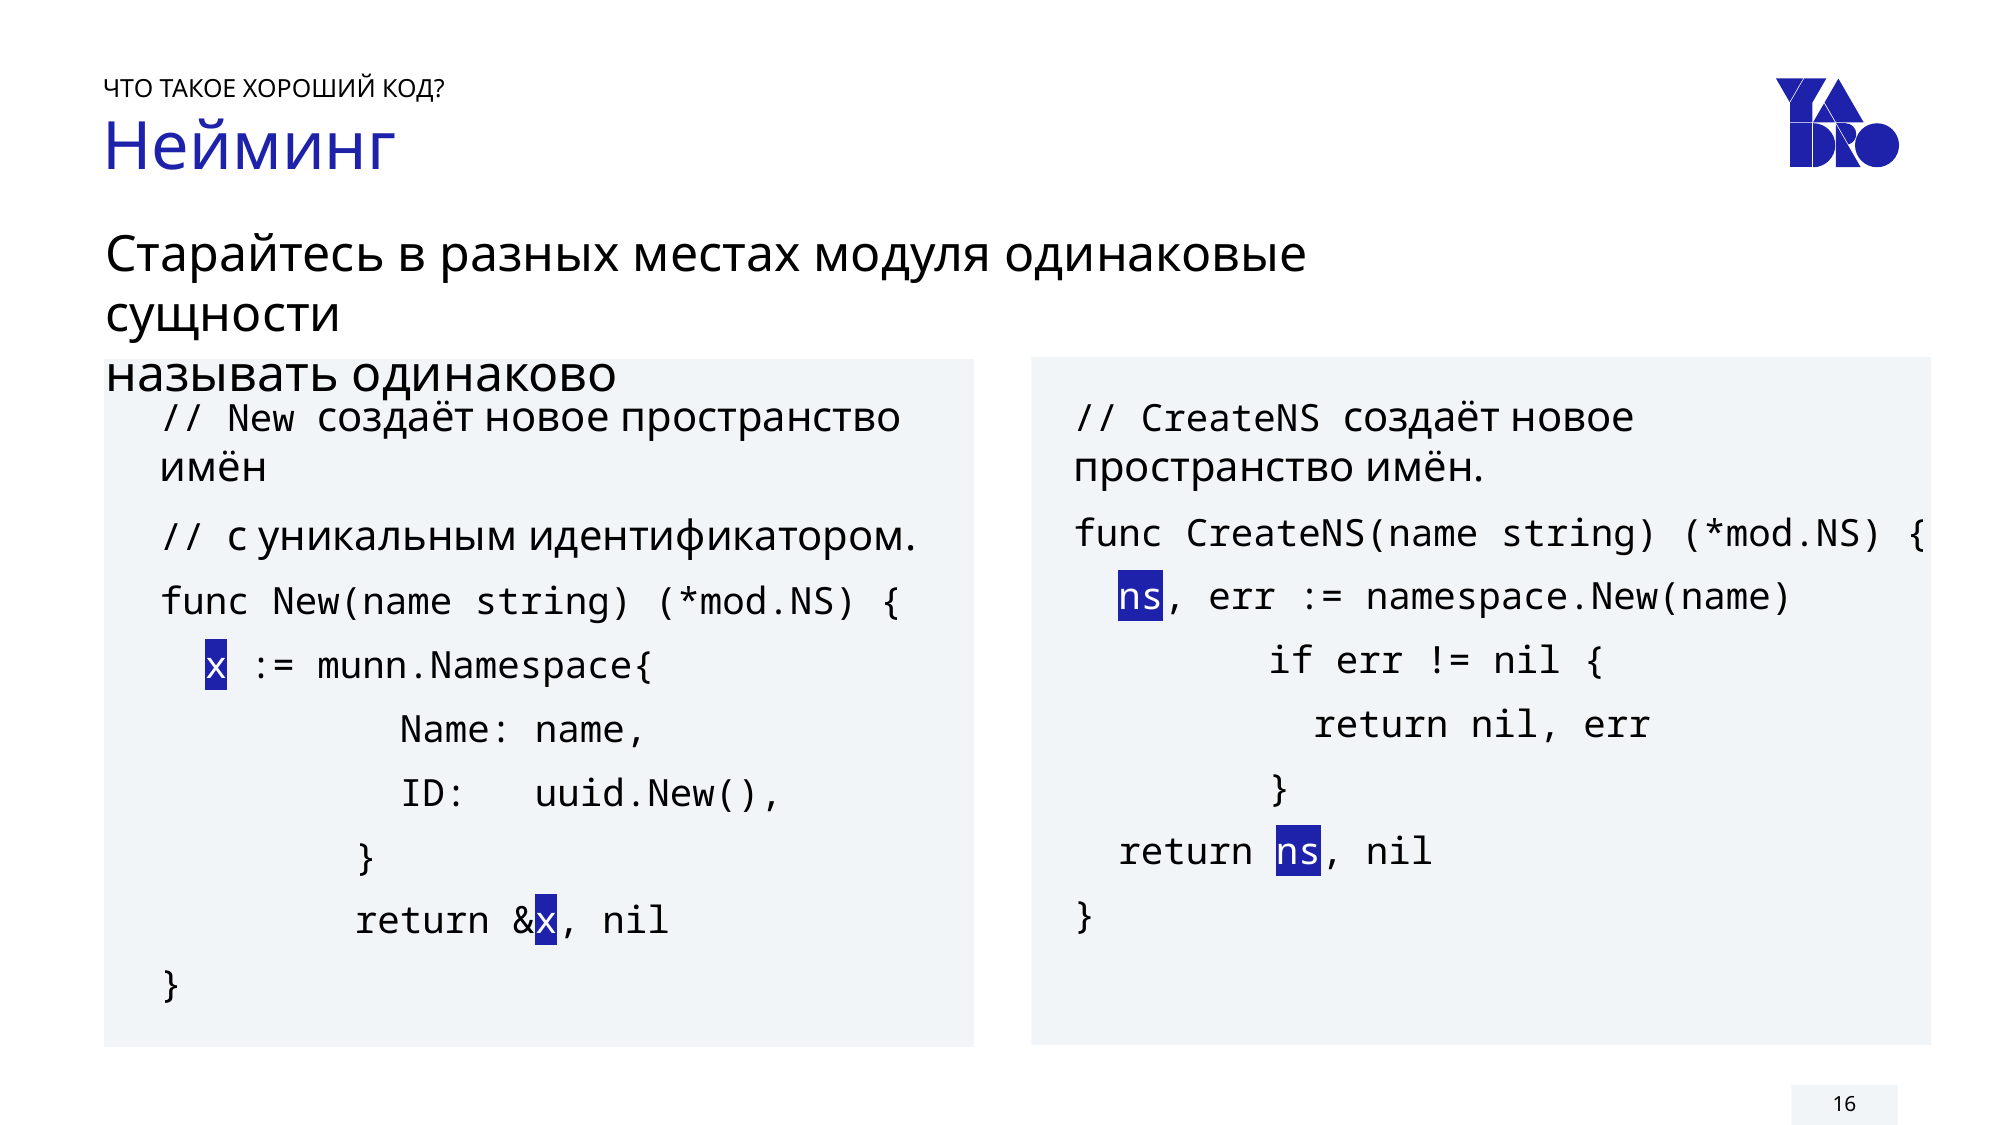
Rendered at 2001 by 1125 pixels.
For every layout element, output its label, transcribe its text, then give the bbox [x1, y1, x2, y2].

text_box [103, 469, 975, 1048]
text_box // CreateNS создаёт новое пространство имён. func CreateNS(name string) (*mod.NS) { ns, err := namespace.New(name) if err != nil { return nil, err } return ns, nil } [1058, 382, 1959, 944]
text_box // New создаёт новое пространство имён // с уникальным идентификатором. func New(name string) (*mod.NS) { x := munn.Namespace{ Name: name, ID: uuid.New(), } return &x, nil } [145, 469, 933, 1013]
text_box [1030, 356, 1932, 1046]
title Нейминг [102, 109, 1646, 205]
text_box Старайтесь в разных местах модуля одинаковые сущности называть одинаково [90, 214, 1487, 469]
text_box ЧТО ТАКОЕ ХОРОШИЙ КОД? [88, 65, 782, 110]
